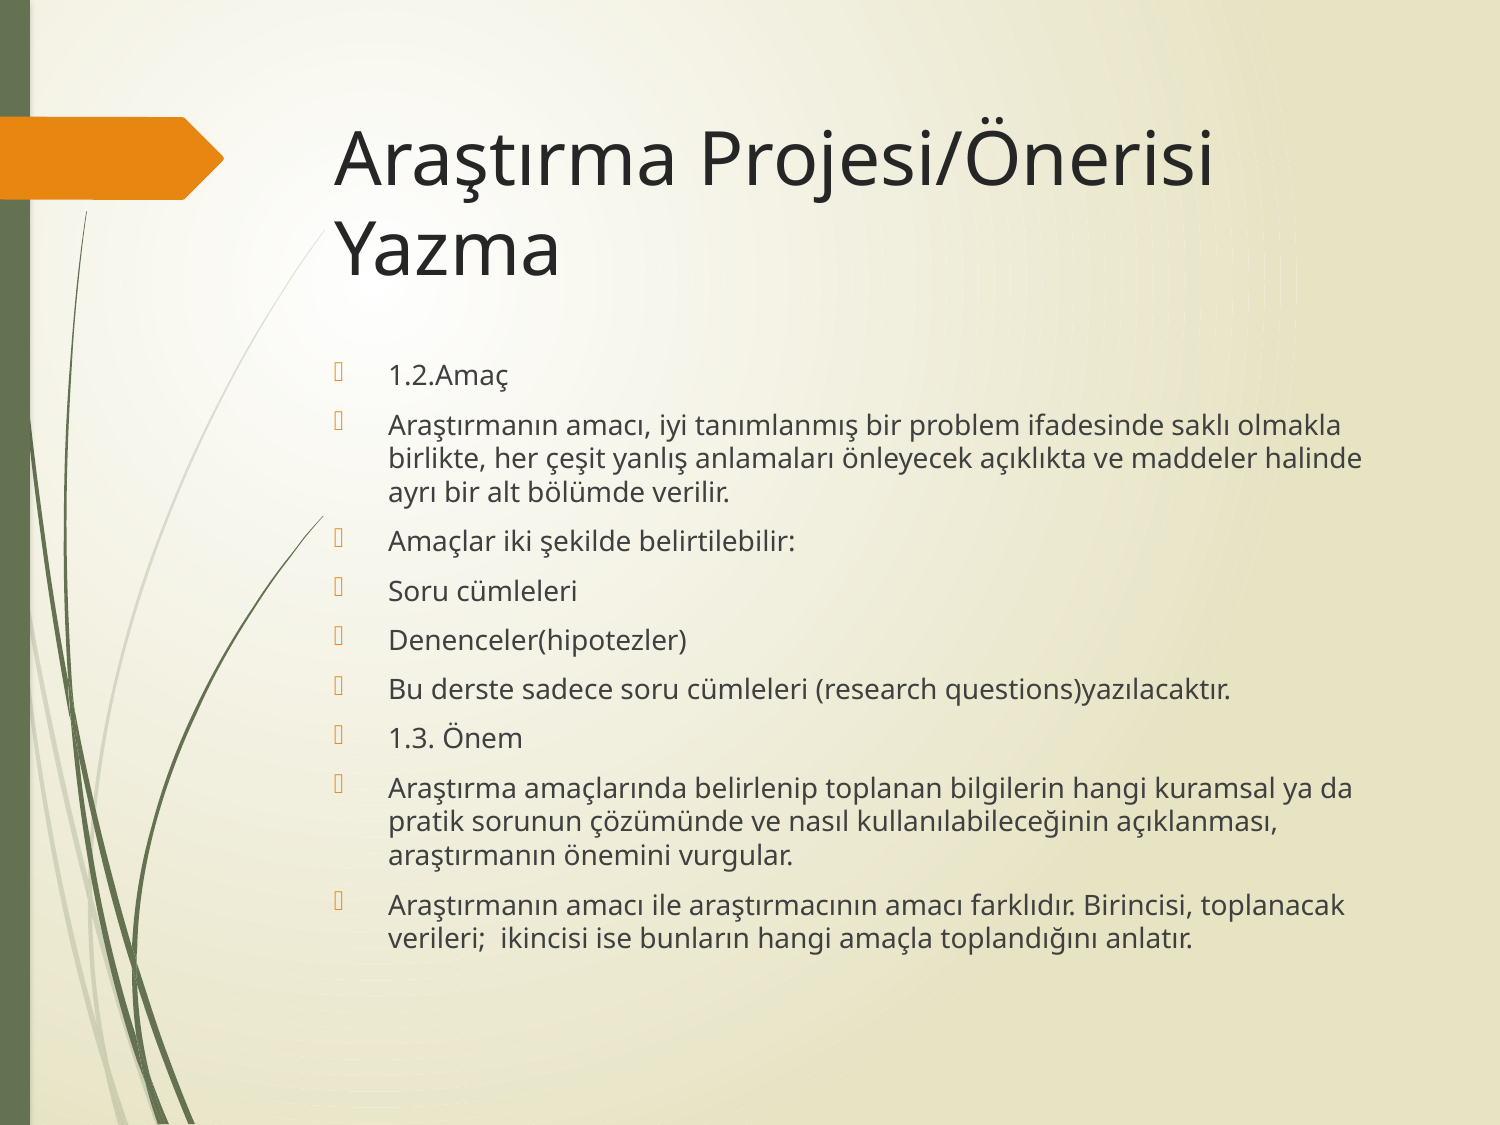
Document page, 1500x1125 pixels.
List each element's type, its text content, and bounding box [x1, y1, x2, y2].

list 1.2.Amaç Araştırmanın amacı, iyi tanımlanmış bir problem ifadesinde saklı olmakla birlikte, her çeşit yanlış anlamaları önleyecek açıklıkta ve maddeler halinde ayrı bir alt bölümde verilir. Amaçlar iki şekilde belirtilebilir: Soru cümleleri Denenceler(hipotezler) Bu derste sadece soru cümleleri (research questions)yazılacaktır. 1.3. Önem Araştırma amaçlarında belirlenip toplanan bilgilerin hangi kuramsal ya da pratik sorunun çözümünde ve nasıl kullanılabileceğinin açıklanması, araştırmanın önemini vurgular. Araştırmanın amacı ile araştırmacının amacı farklıdır. Birincisi, toplanacak verileri; ikincisi ise bunların hangi amaçla toplandığını anlatır. [318, 350, 1400, 970]
title Araştırma Projesi/Önerisi Yazma [319, 102, 1400, 313]
